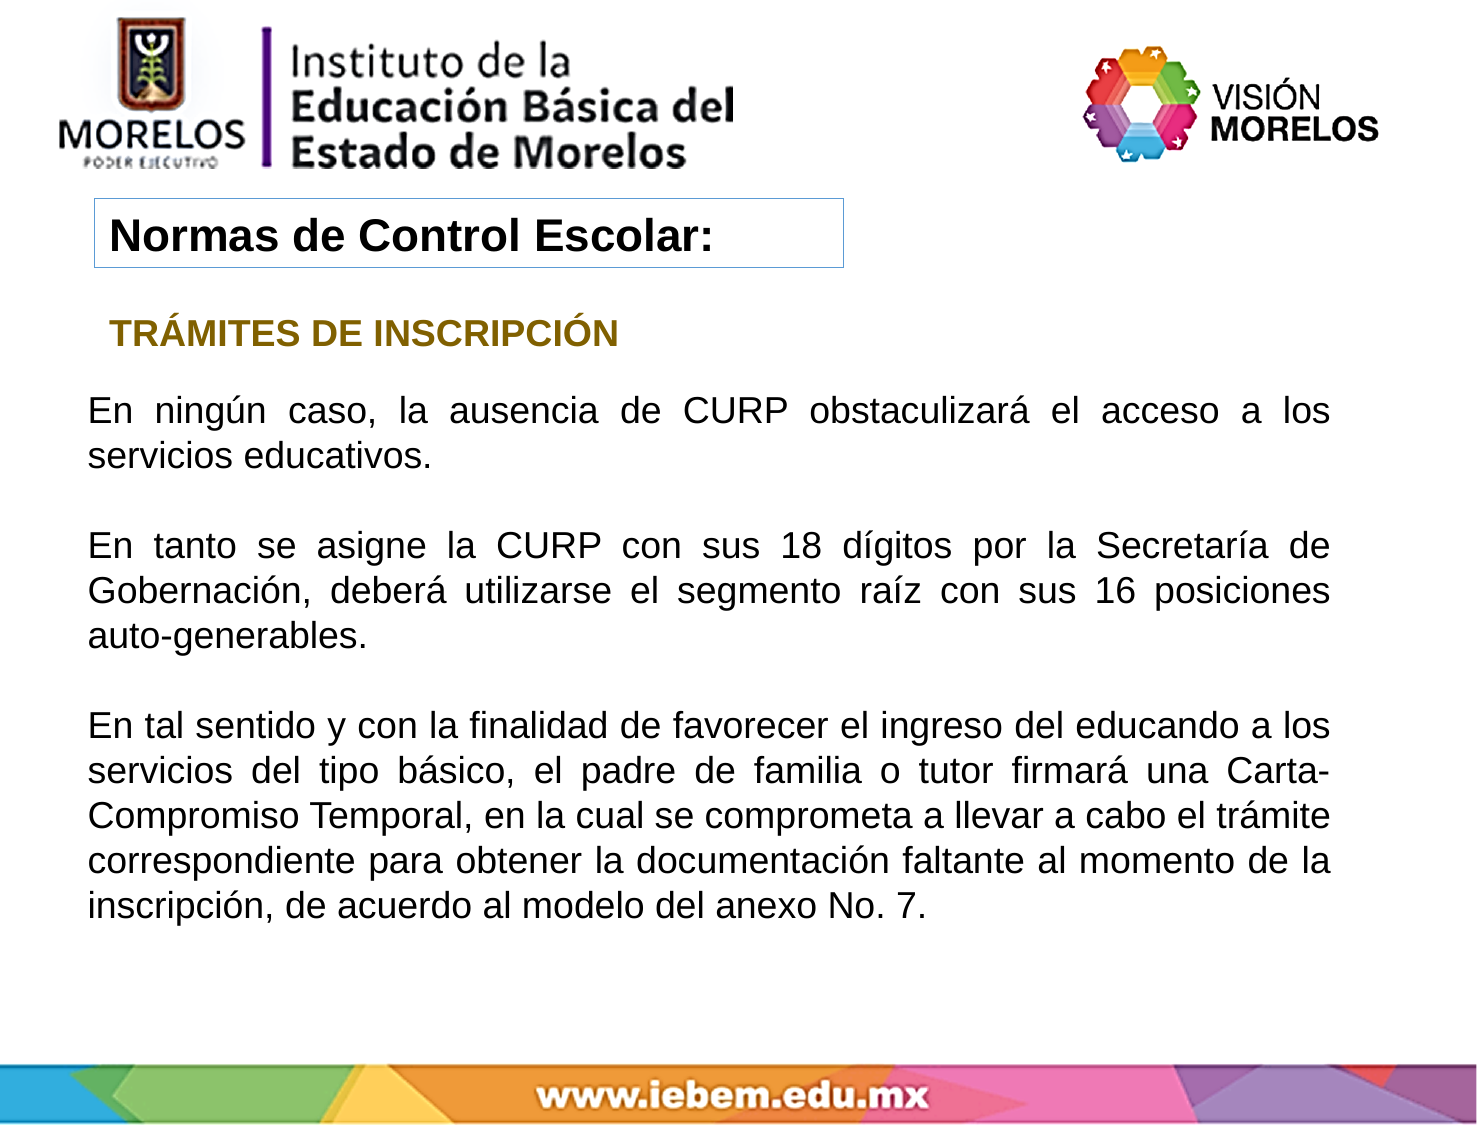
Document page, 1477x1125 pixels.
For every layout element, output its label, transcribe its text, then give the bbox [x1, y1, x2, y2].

text_box En ningún caso, la ausencia de CURP obstaculizará el acceso a los servicios educativos. En tanto se asigne la CURP con sus 18 dígitos por la Secretaría de Gobernación, deberá utilizarse el segmento raíz con sus 16 posiciones auto-generables. En tal sentido y con la finalidad de favorecer el ingreso del educando a los servicios del tipo básico, el padre de familia o tutor firmará una Carta-Compromiso Temporal, en la cual se comprometa a llevar a cabo el trámite correspondiente para obtener la documentación faltante al momento de la inscripción, de acuerdo al modelo del anexo No. 7. [72, 379, 1346, 934]
text_box Normas de Control Escolar: [94, 198, 844, 268]
picture [0, 0, 1477, 1125]
text_box TRÁMITES DE INSCRIPCIÓN [94, 302, 1290, 362]
